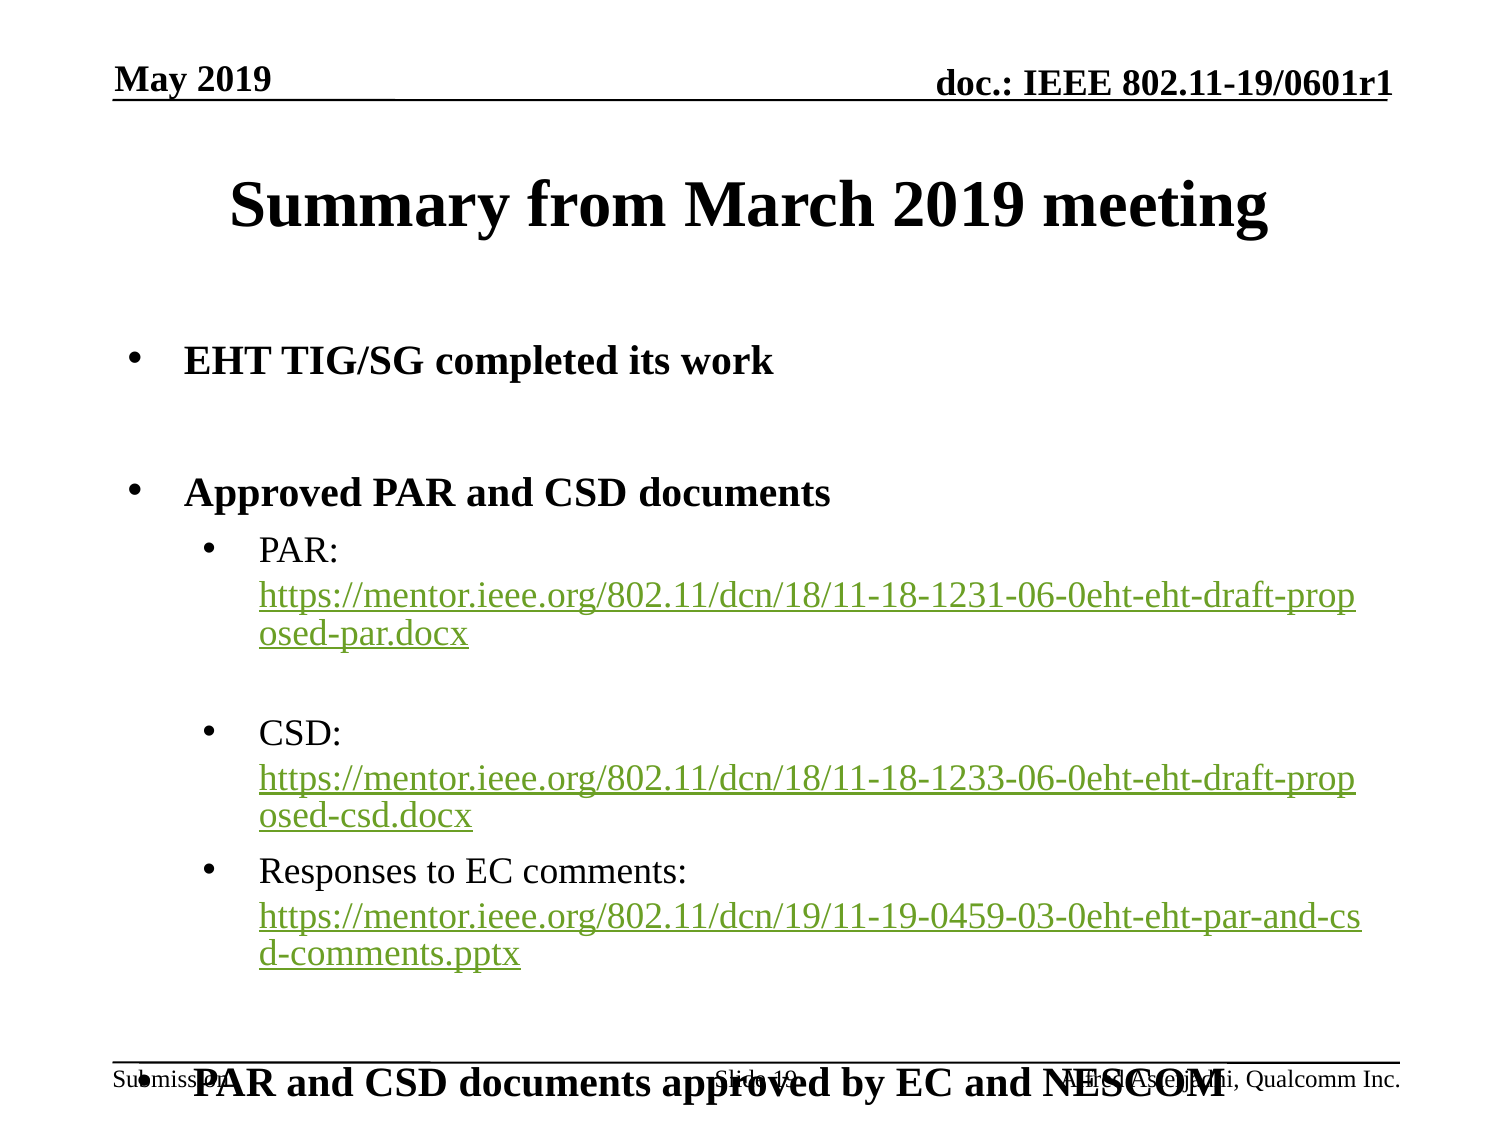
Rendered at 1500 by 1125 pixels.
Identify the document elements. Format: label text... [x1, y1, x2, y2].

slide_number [114, 54, 423, 100]
title Summary from March 2019 meeting [112, 112, 1388, 288]
list EHT TIG/SG completed its work Approved PAR and CSD documents PAR: https://mentor.ieee.org/802.11/dcn/18/11-18-1231-06-0eht-eht-draft-proposed-par.docx CSD: https://mentor.ieee.org/802.11/dcn/18/11-18-1233-06-0eht-eht-draft-proposed-csd.docx Responses to EC comments: https://mentor.ieee.org/802.11/dcn/19/11-19-0459-03-0eht-eht-par-and-csd-comments.pptx PAR and CSD documents approved by EC and NESCOM [112, 324, 1388, 1000]
slide_number Slide 19 [712, 1061, 800, 1123]
footer Alfred Asterjadhi, Qualcomm Inc. [878, 1061, 1402, 1093]
